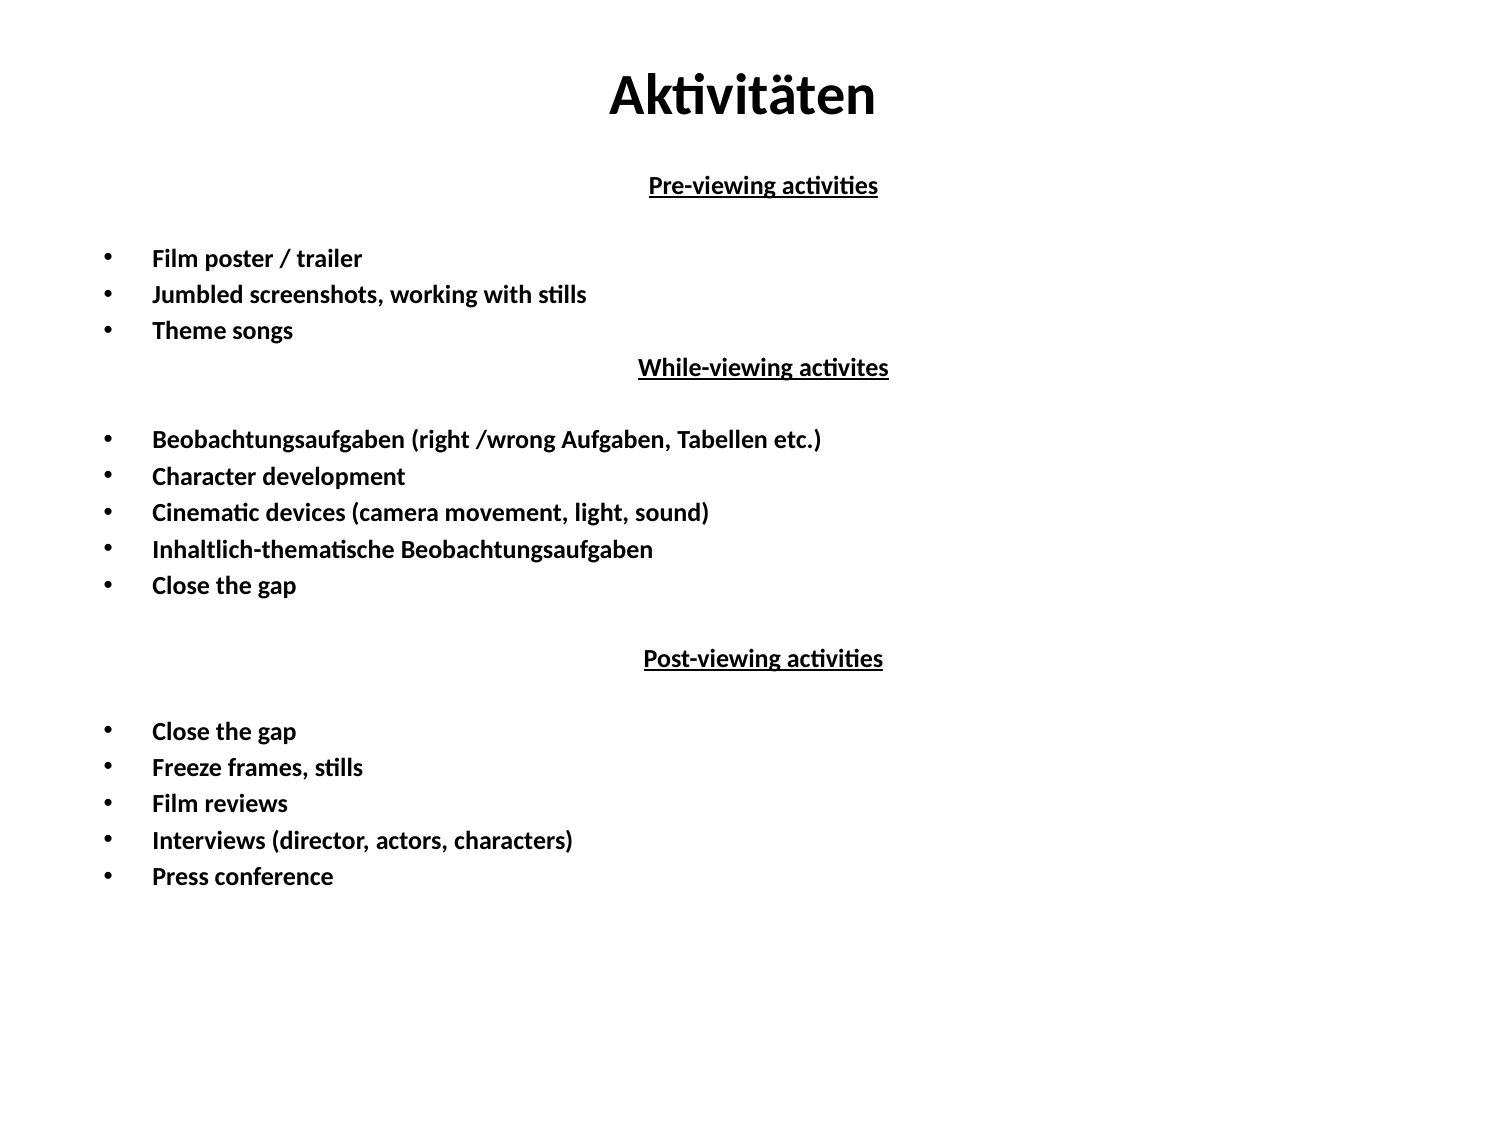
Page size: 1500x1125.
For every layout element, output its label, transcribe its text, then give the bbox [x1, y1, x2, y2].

title Aktivitäten [75, 45, 1425, 138]
list Pre-viewing activities Film poster / trailer Jumbled screenshots, working with stills Theme songs While-viewing activites Beobachtungsaufgaben (right /wrong Aufgaben, Tabellen etc.) Character development Cinematic devices (camera movement, light, sound) Inhaltlich-thematische Beobachtungsaufgaben Close the gap Post-viewing activities Close the gap Freeze frames, stills Film reviews Interviews (director, actors, characters) Press conference [88, 160, 1439, 904]
